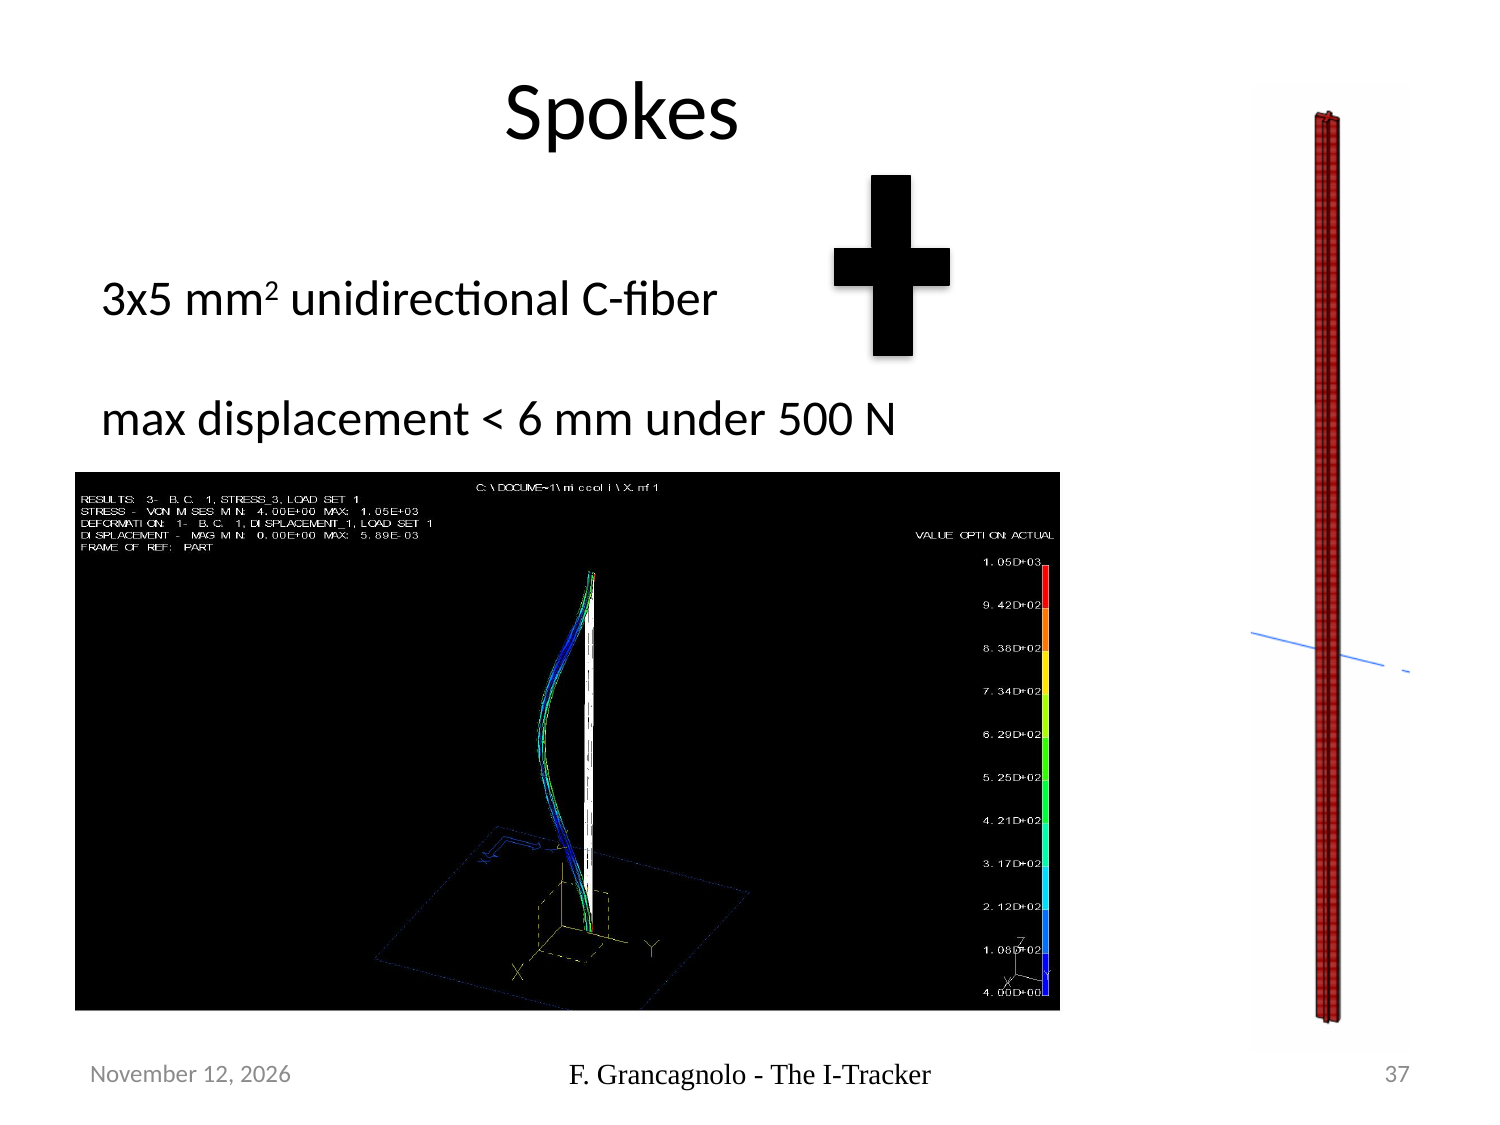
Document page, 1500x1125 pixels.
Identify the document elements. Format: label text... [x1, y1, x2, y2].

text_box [834, 175, 950, 356]
picture [74, 84, 1500, 1051]
text_box Spokes [490, 48, 756, 164]
footer F. Grancagnolo - The I-Tracker [512, 1042, 988, 1103]
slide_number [75, 1042, 425, 1103]
slide_number 37 [1074, 1042, 1425, 1103]
text_box 3x5 mm2 unidirectional C-fiber max displacement < 6 mm under 500 N [85, 257, 912, 453]
